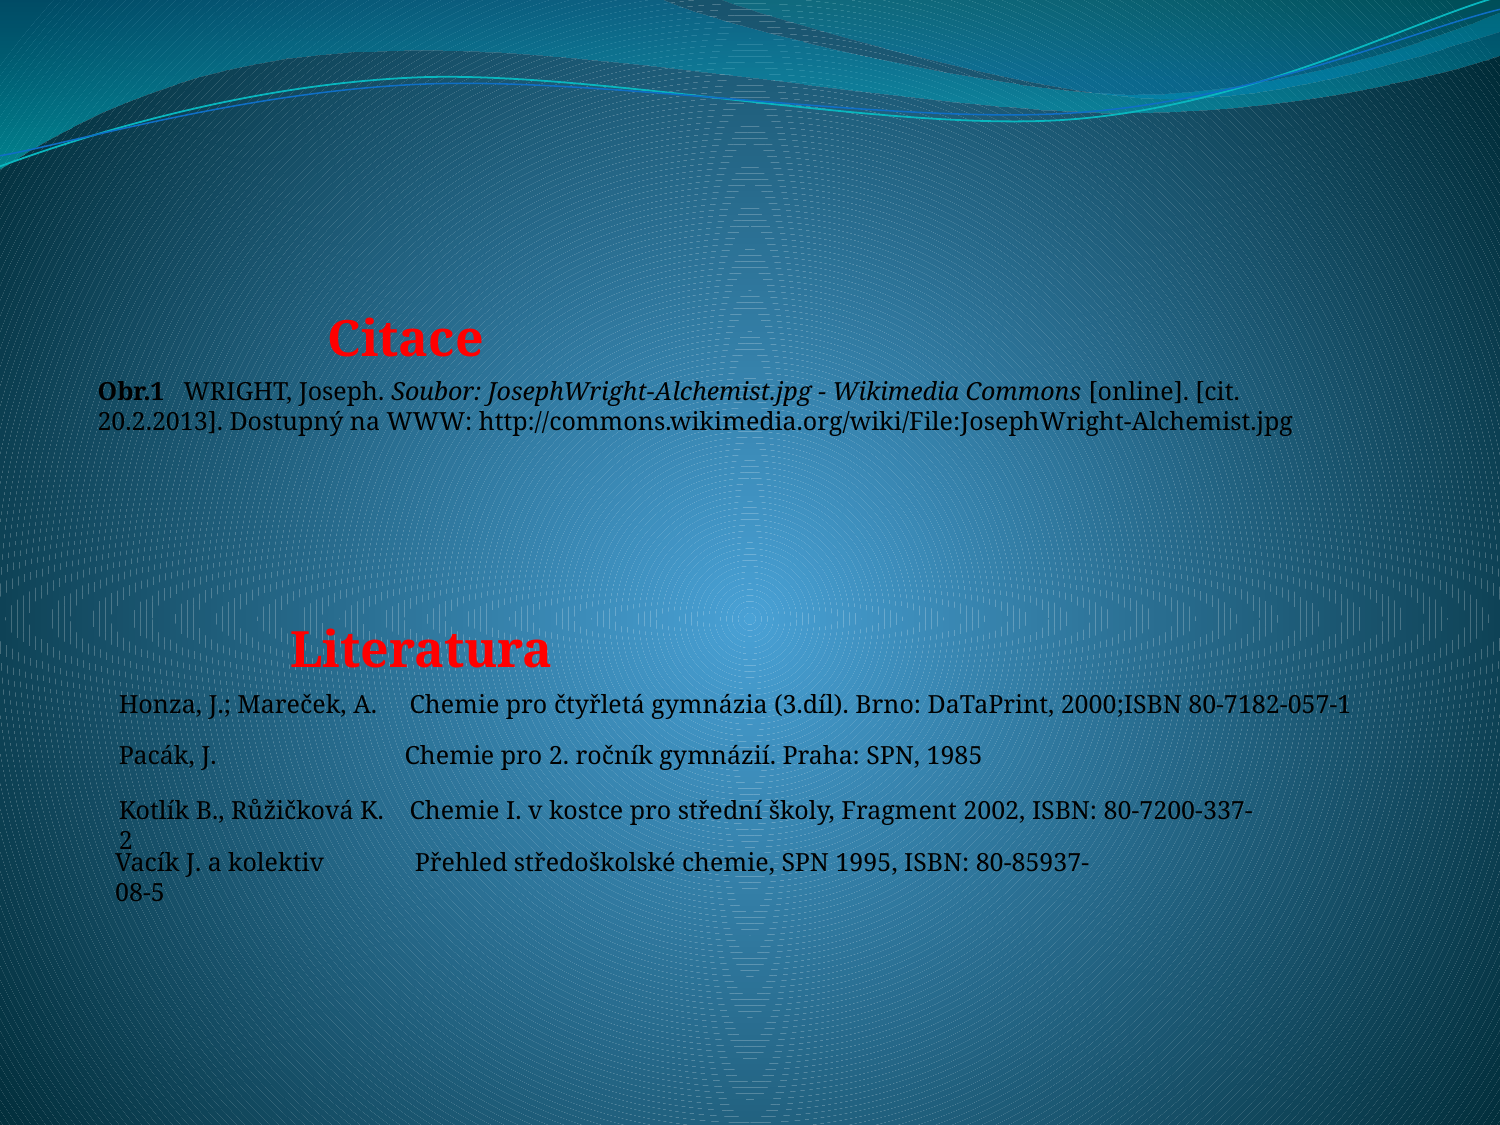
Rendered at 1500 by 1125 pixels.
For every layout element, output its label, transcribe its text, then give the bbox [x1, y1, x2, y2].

text_box Literatura [275, 609, 574, 685]
text_box Honza, J.; Mareček, A. Chemie pro čtyřletá gymnázia (3.díl). Brno: DaTaPrint, 2000;ISBN 80-7182-057-1 [103, 681, 1396, 726]
text_box Citace [312, 298, 502, 368]
text_box Kotlík B., Růžičková K. Chemie I. v kostce pro střední školy, Fragment 2002, ISBN: 80-7200-337-2 [103, 787, 1271, 862]
text_box Obr.1 WRIGHT, Joseph. Soubor: JosephWright-Alchemist.jpg - Wikimedia Commons [online]. [cit. 20.2.2013]. Dostupný na WWW: http://commons.wikimedia.org/wiki/File:JosephWright-Alchemist.jpg [82, 368, 1365, 444]
text_box Vacík J. a kolektiv Přehled středoškolské chemie, SPN 1995, ISBN: 80-85937-08-5 [100, 839, 1133, 944]
text_box Pacák, J. Chemie pro 2. ročník gymnázií. Praha: SPN, 1985 [103, 732, 1137, 778]
